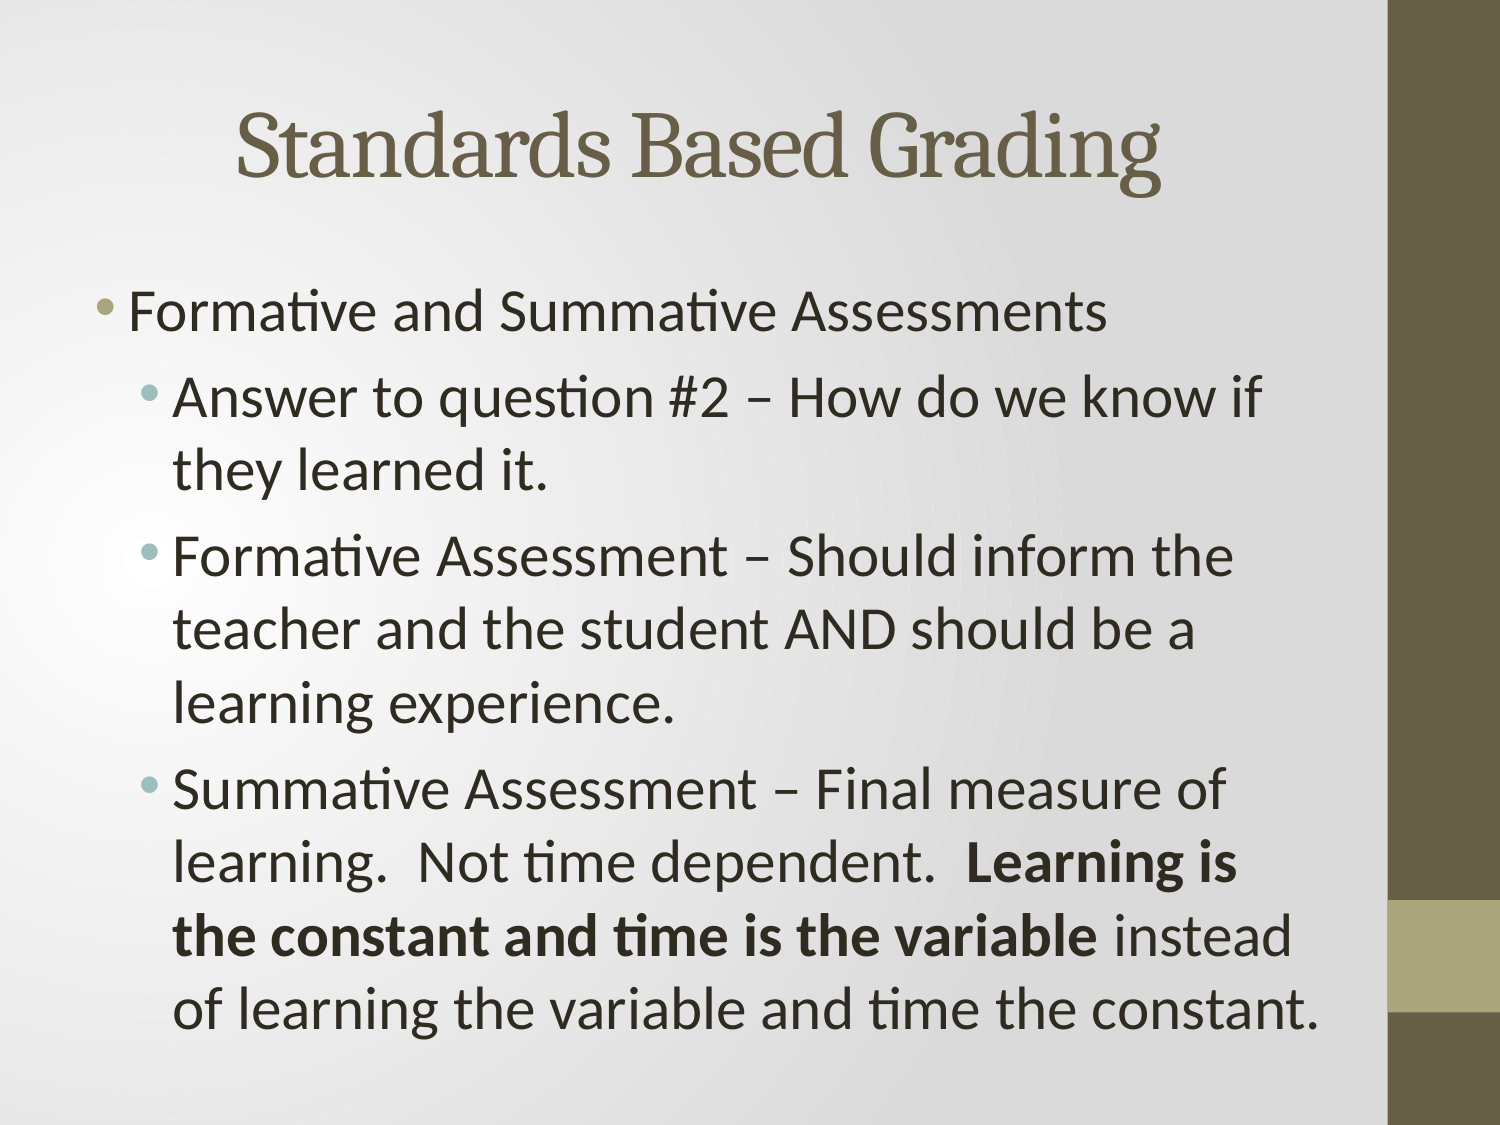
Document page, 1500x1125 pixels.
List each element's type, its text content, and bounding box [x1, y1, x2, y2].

title Standards Based Grading [75, 45, 1325, 233]
list Formative and Summative Assessments Answer to question #2 – How do we know if they learned it. Formative Assessment – Should inform the teacher and the student AND should be a learning experience. Summative Assessment – Final measure of learning. Not time dependent. Learning is the constant and time is the variable instead of learning the variable and time the constant. [62, 262, 1350, 1050]
